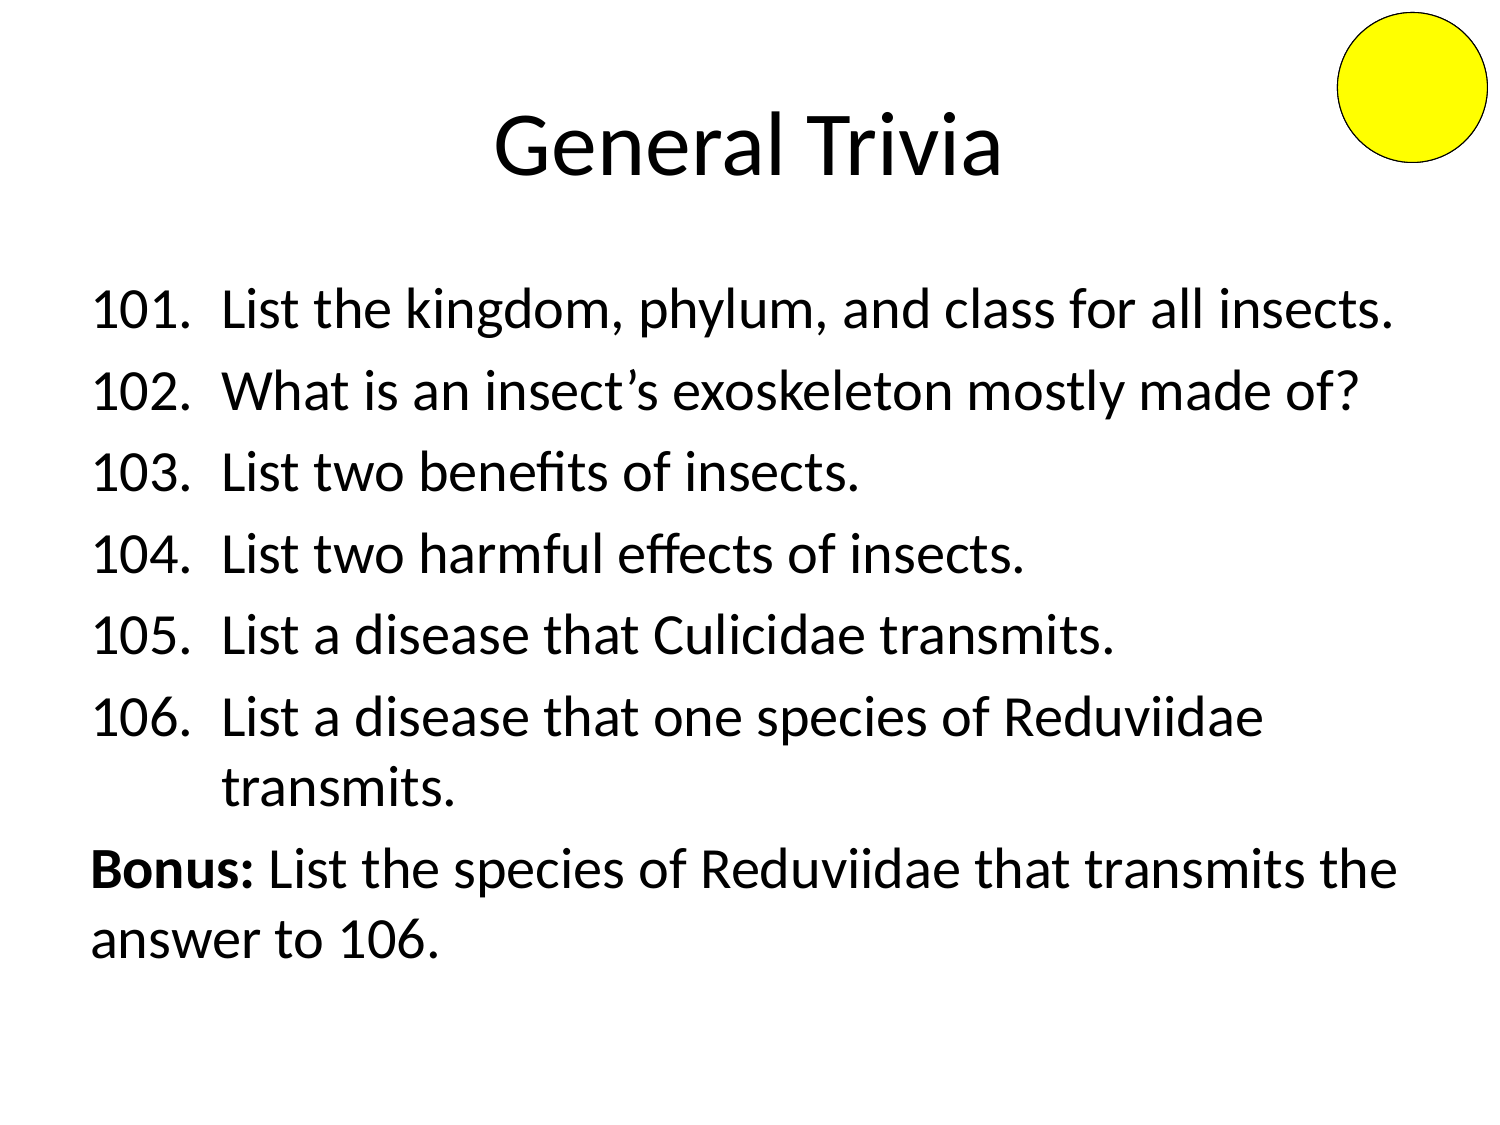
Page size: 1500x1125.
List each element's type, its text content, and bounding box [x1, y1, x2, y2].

list List the kingdom, phylum, and class for all insects. What is an insect’s exoskeleton mostly made of? List two benefits of insects. List two harmful effects of insects. List a disease that Culicidae transmits. List a disease that one species of Reduviidae transmits. Bonus: List the species of Reduviidae that transmits the answer to 106. [75, 262, 1425, 1005]
text_box [1335, 10, 1490, 165]
title General Trivia [75, 45, 1425, 233]
